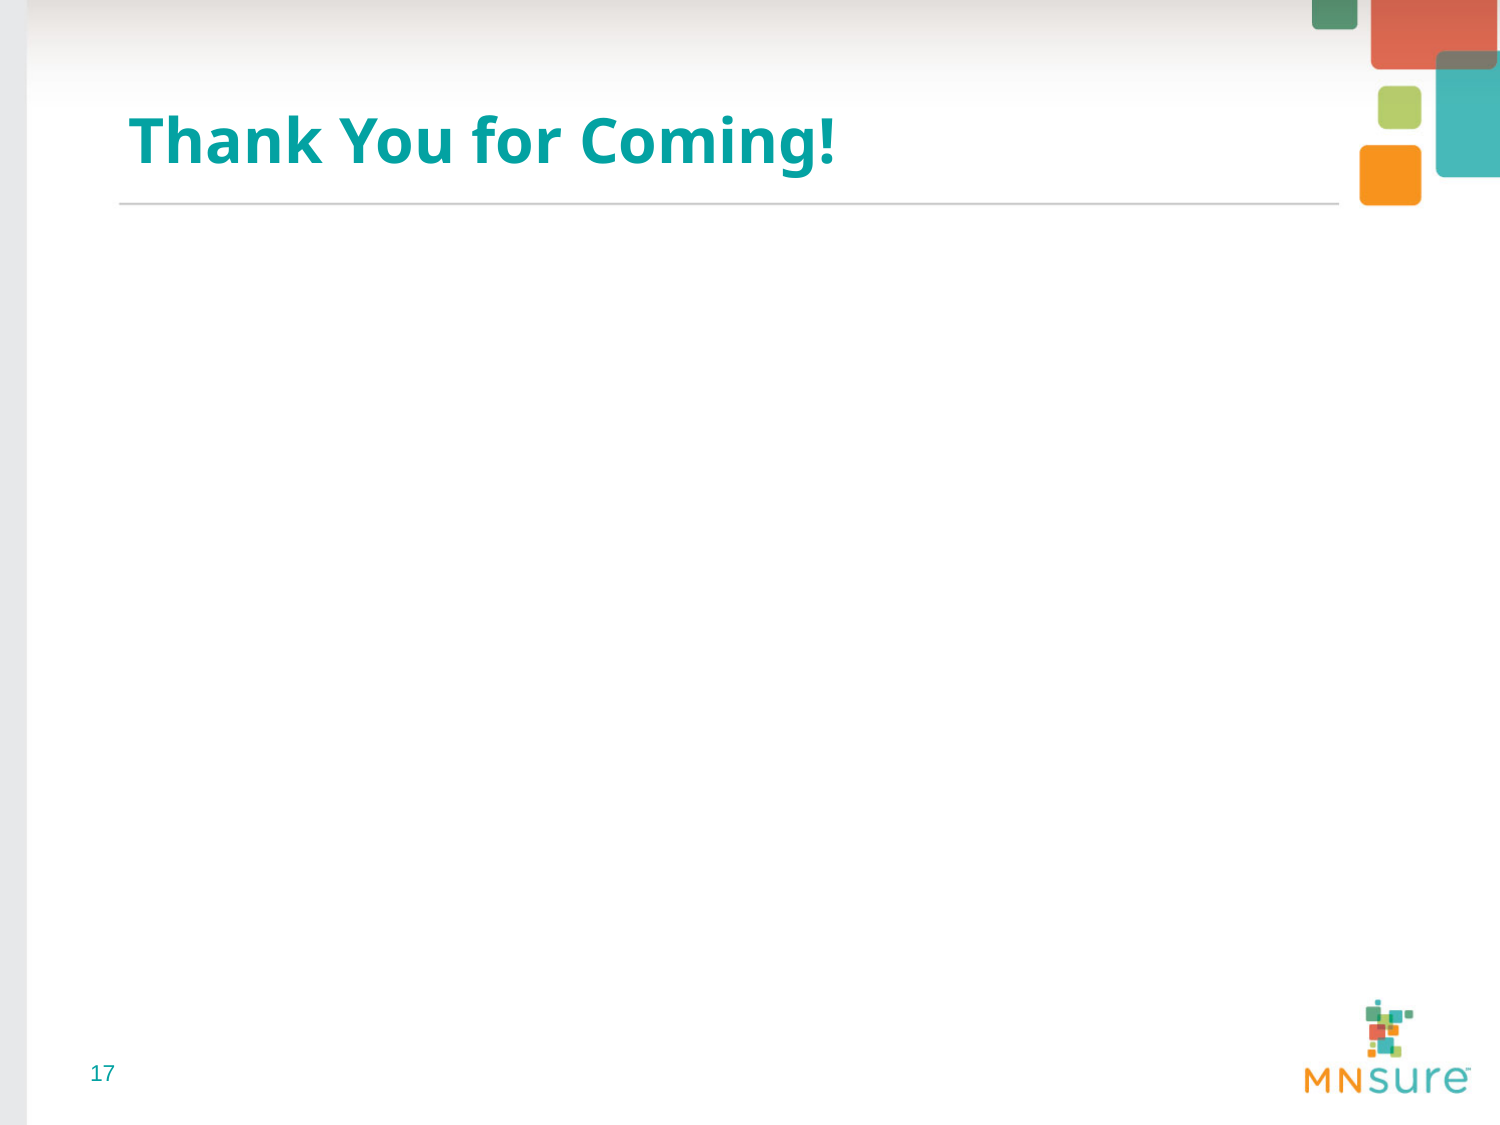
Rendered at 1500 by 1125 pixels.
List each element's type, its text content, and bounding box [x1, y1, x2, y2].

title Thank You for Coming! [113, 45, 1346, 233]
slide_number 17 [75, 1042, 156, 1103]
picture [0, 0, 1500, 1125]
